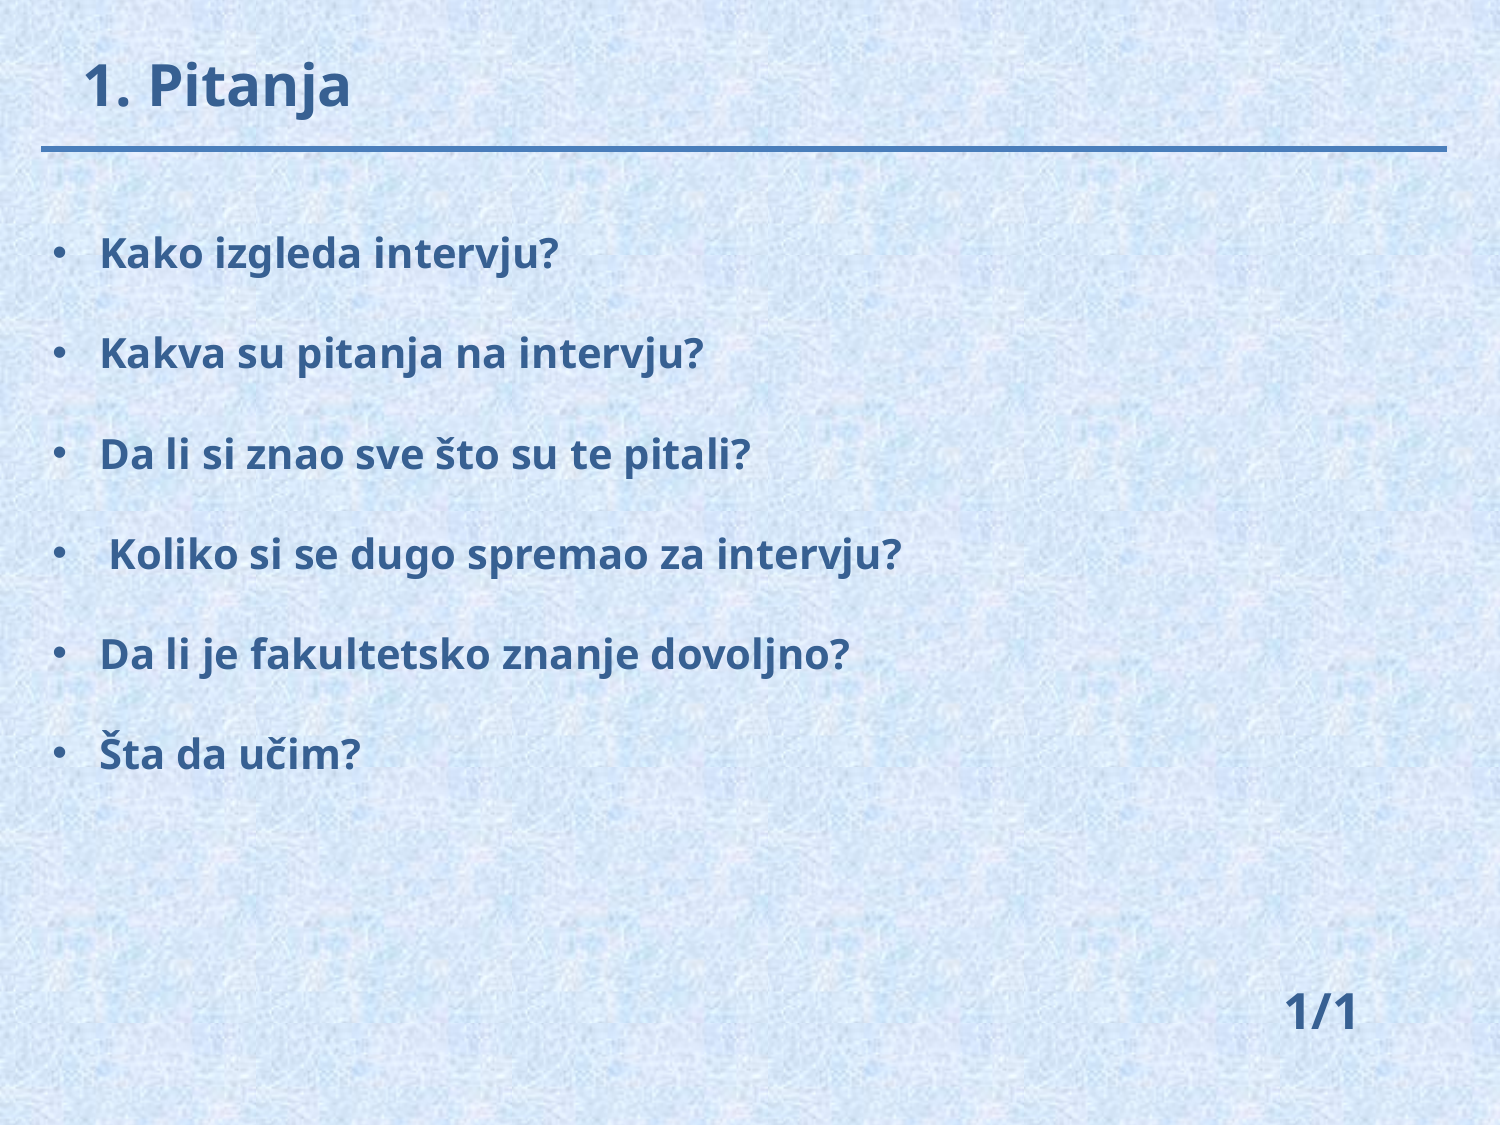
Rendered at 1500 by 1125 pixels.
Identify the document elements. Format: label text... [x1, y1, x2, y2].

text_box Kako izgleda intervju? Kakva su pitanja na intervju? Da li si znao sve što su te pitali? Koliko si se dugo spremao za intervju? Da li je fakultetsko znanje dovoljno? Šta da učim? [37, 219, 1050, 785]
picture [0, 0, 1500, 1125]
text_box 1. Pitanja [67, 40, 368, 126]
text_box 1/1 [1268, 972, 1377, 1047]
